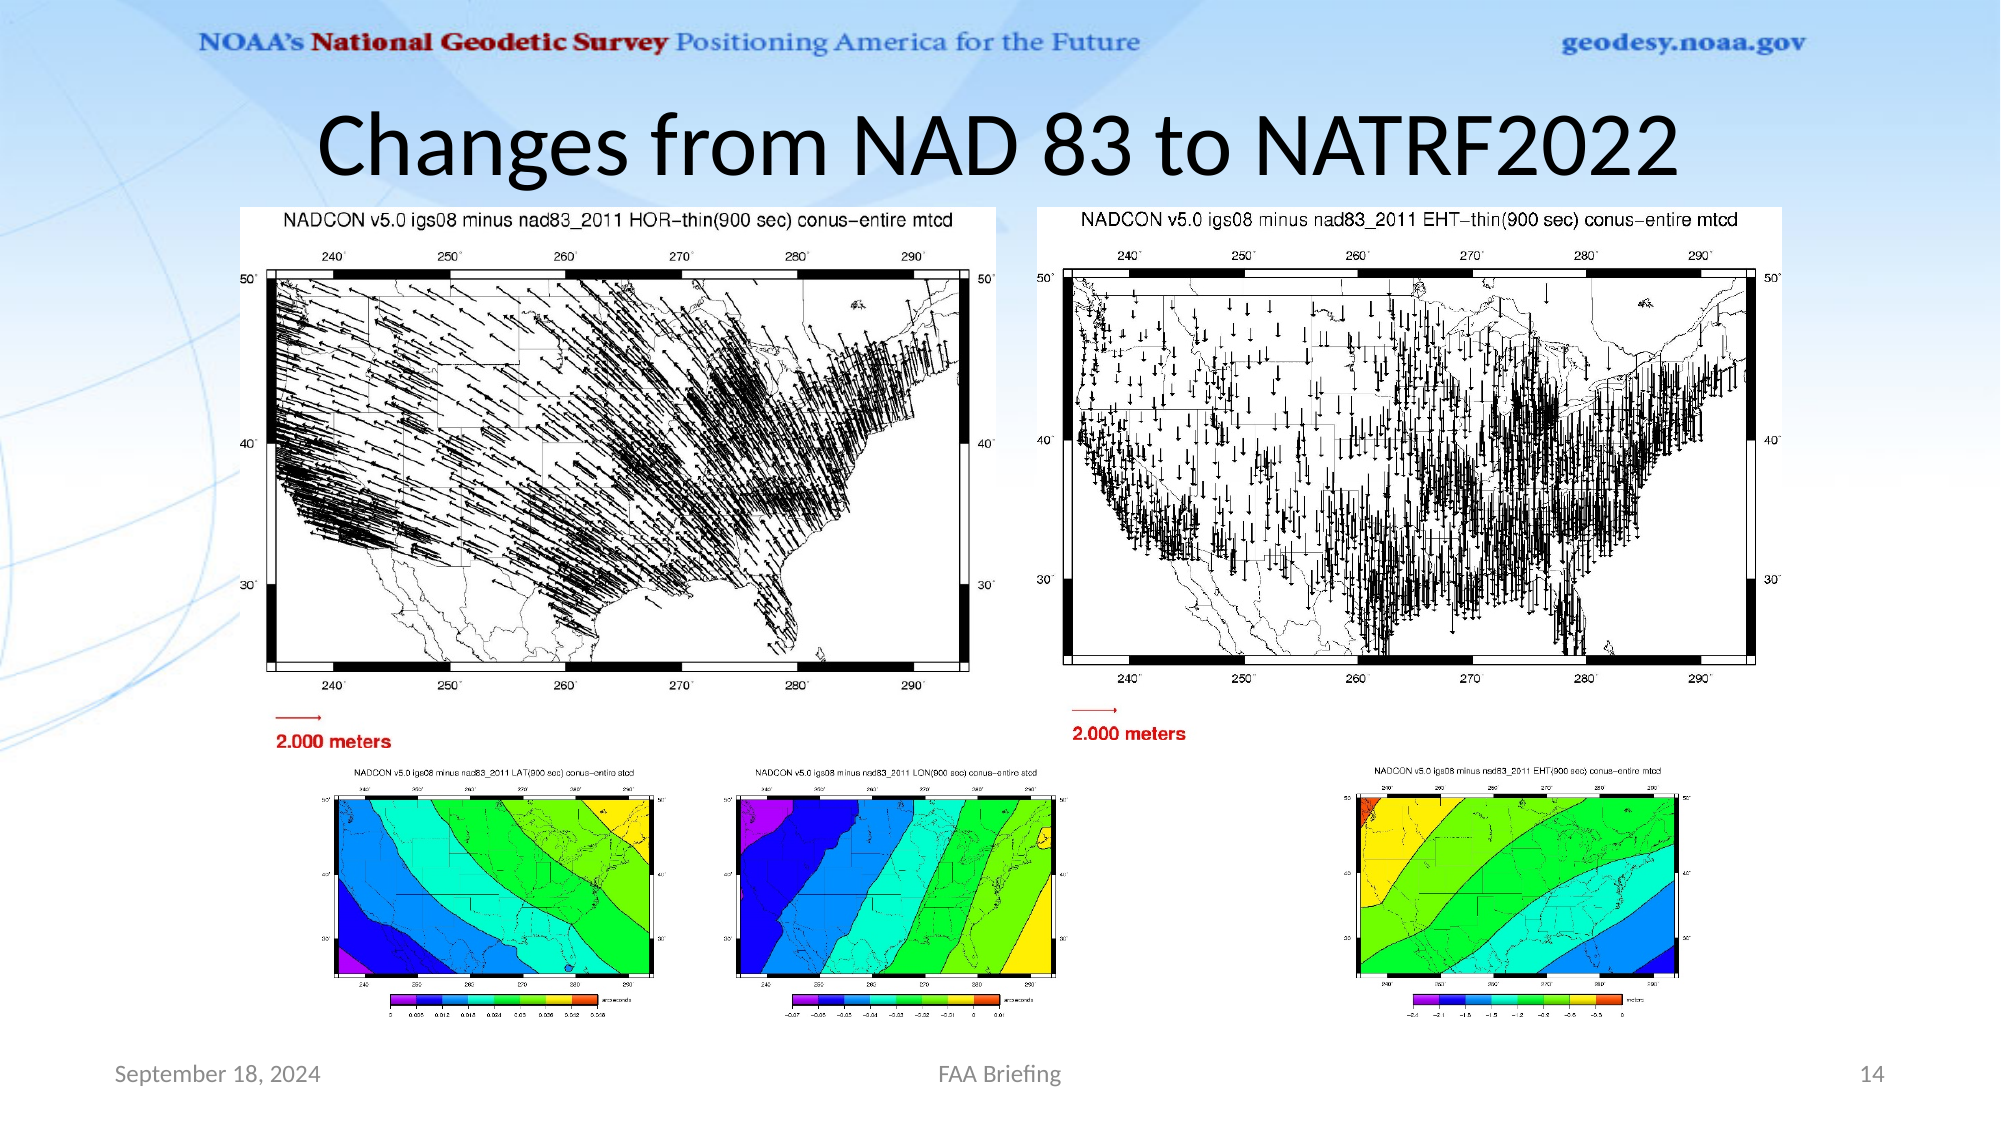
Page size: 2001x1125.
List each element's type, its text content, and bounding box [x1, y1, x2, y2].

footer FAA Briefing [683, 1042, 1317, 1103]
picture [0, 0, 2001, 1125]
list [240, 207, 996, 748]
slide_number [99, 1042, 567, 1103]
slide_number 14 [1433, 1042, 1900, 1103]
title Changes from NAD 83 to NATRF2022 [99, 45, 1900, 233]
